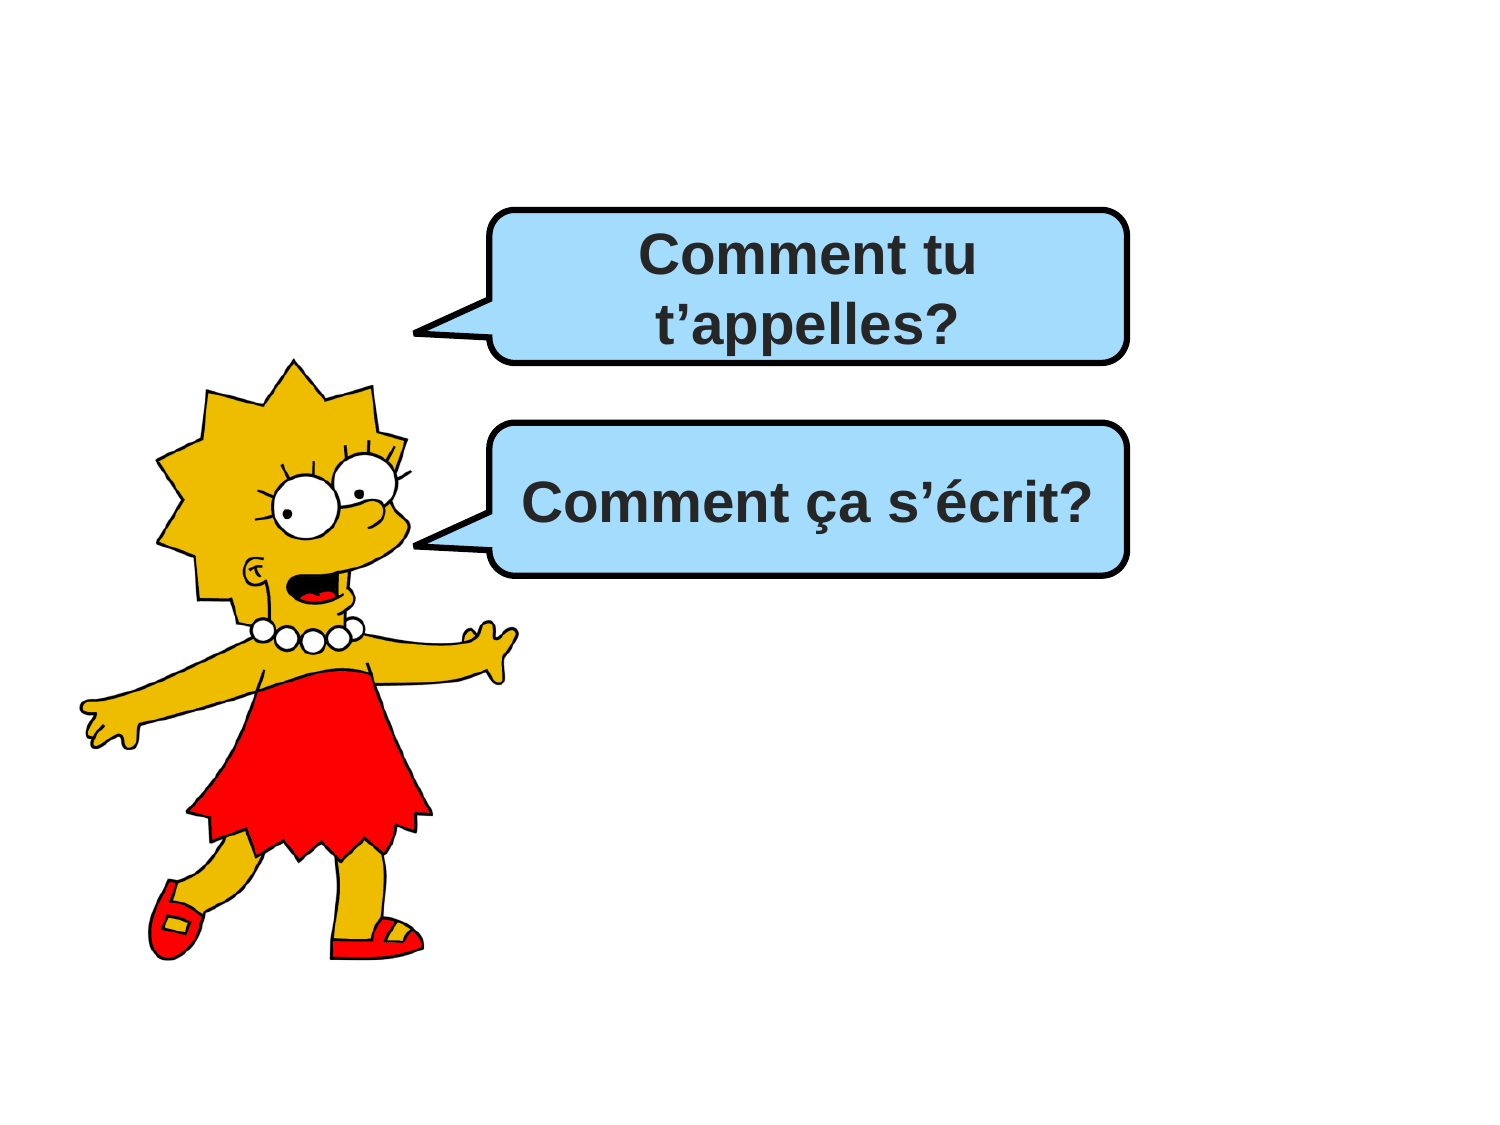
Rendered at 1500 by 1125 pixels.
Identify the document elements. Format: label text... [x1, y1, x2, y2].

picture [77, 356, 522, 970]
text_box Comment tu t’appelles? [413, 208, 1129, 365]
text_box Comment ça s’écrit? [522, 421, 1129, 577]
